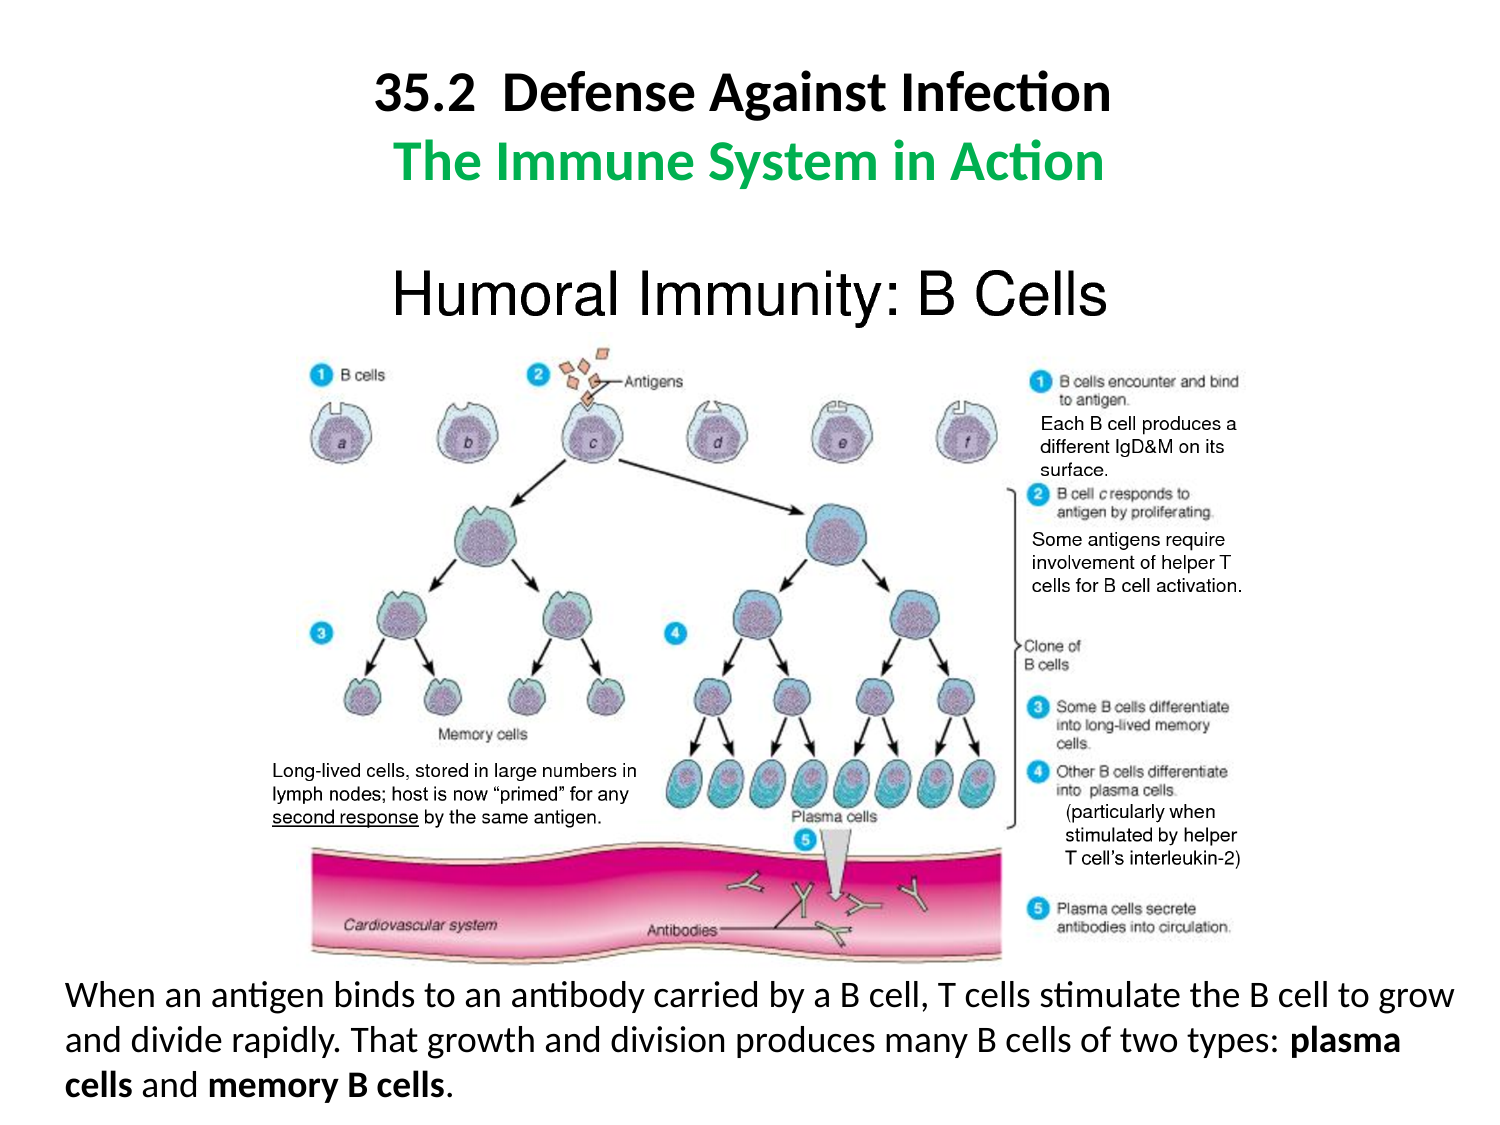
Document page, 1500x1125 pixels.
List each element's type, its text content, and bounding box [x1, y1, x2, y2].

text_box When an antigen binds to an antibody carried by a B cell, T cells stimulate the B cell to grow and divide rapidly. That growth and division produces many B cells of two types: plasma cells and memory B cells. [49, 962, 1475, 1113]
title 35.2 Defense Against Infection The Immune System in Action [75, 45, 1425, 200]
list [262, 224, 1253, 968]
